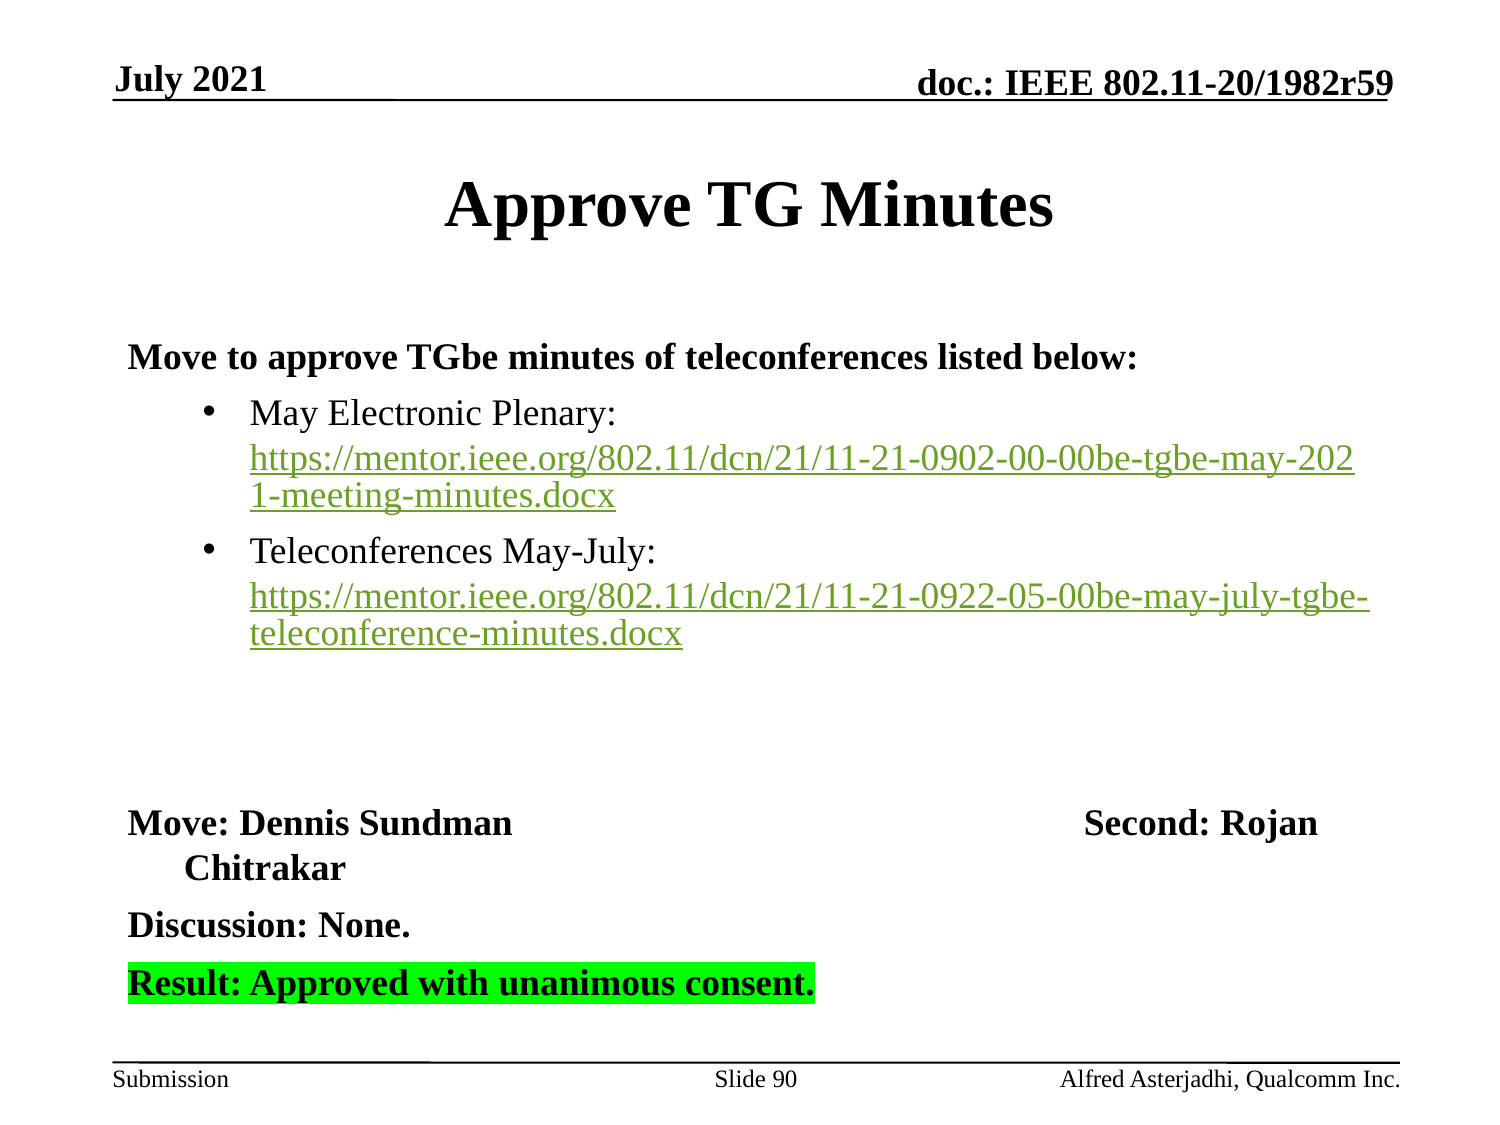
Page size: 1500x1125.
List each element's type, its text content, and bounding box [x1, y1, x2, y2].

footer Alfred Asterjadhi, Qualcomm Inc. [878, 1061, 1402, 1093]
title Approve TG Minutes [112, 112, 1388, 288]
slide_number Slide 90 [712, 1061, 800, 1123]
list Move to approve TGbe minutes of teleconferences listed below: May Electronic Plenary: https://mentor.ieee.org/802.11/dcn/21/11-21-0902-00-00be-tgbe-may-2021-meeting-minutes.docx Teleconferences May-July: https://mentor.ieee.org/802.11/dcn/21/11-21-0922-05-00be-may-july-tgbe-teleconference-minutes.docx Move: Dennis Sundman Second: Rojan Chitrakar Discussion: None. Result: Approved with unanimous consent. [112, 324, 1388, 1000]
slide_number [114, 54, 423, 100]
